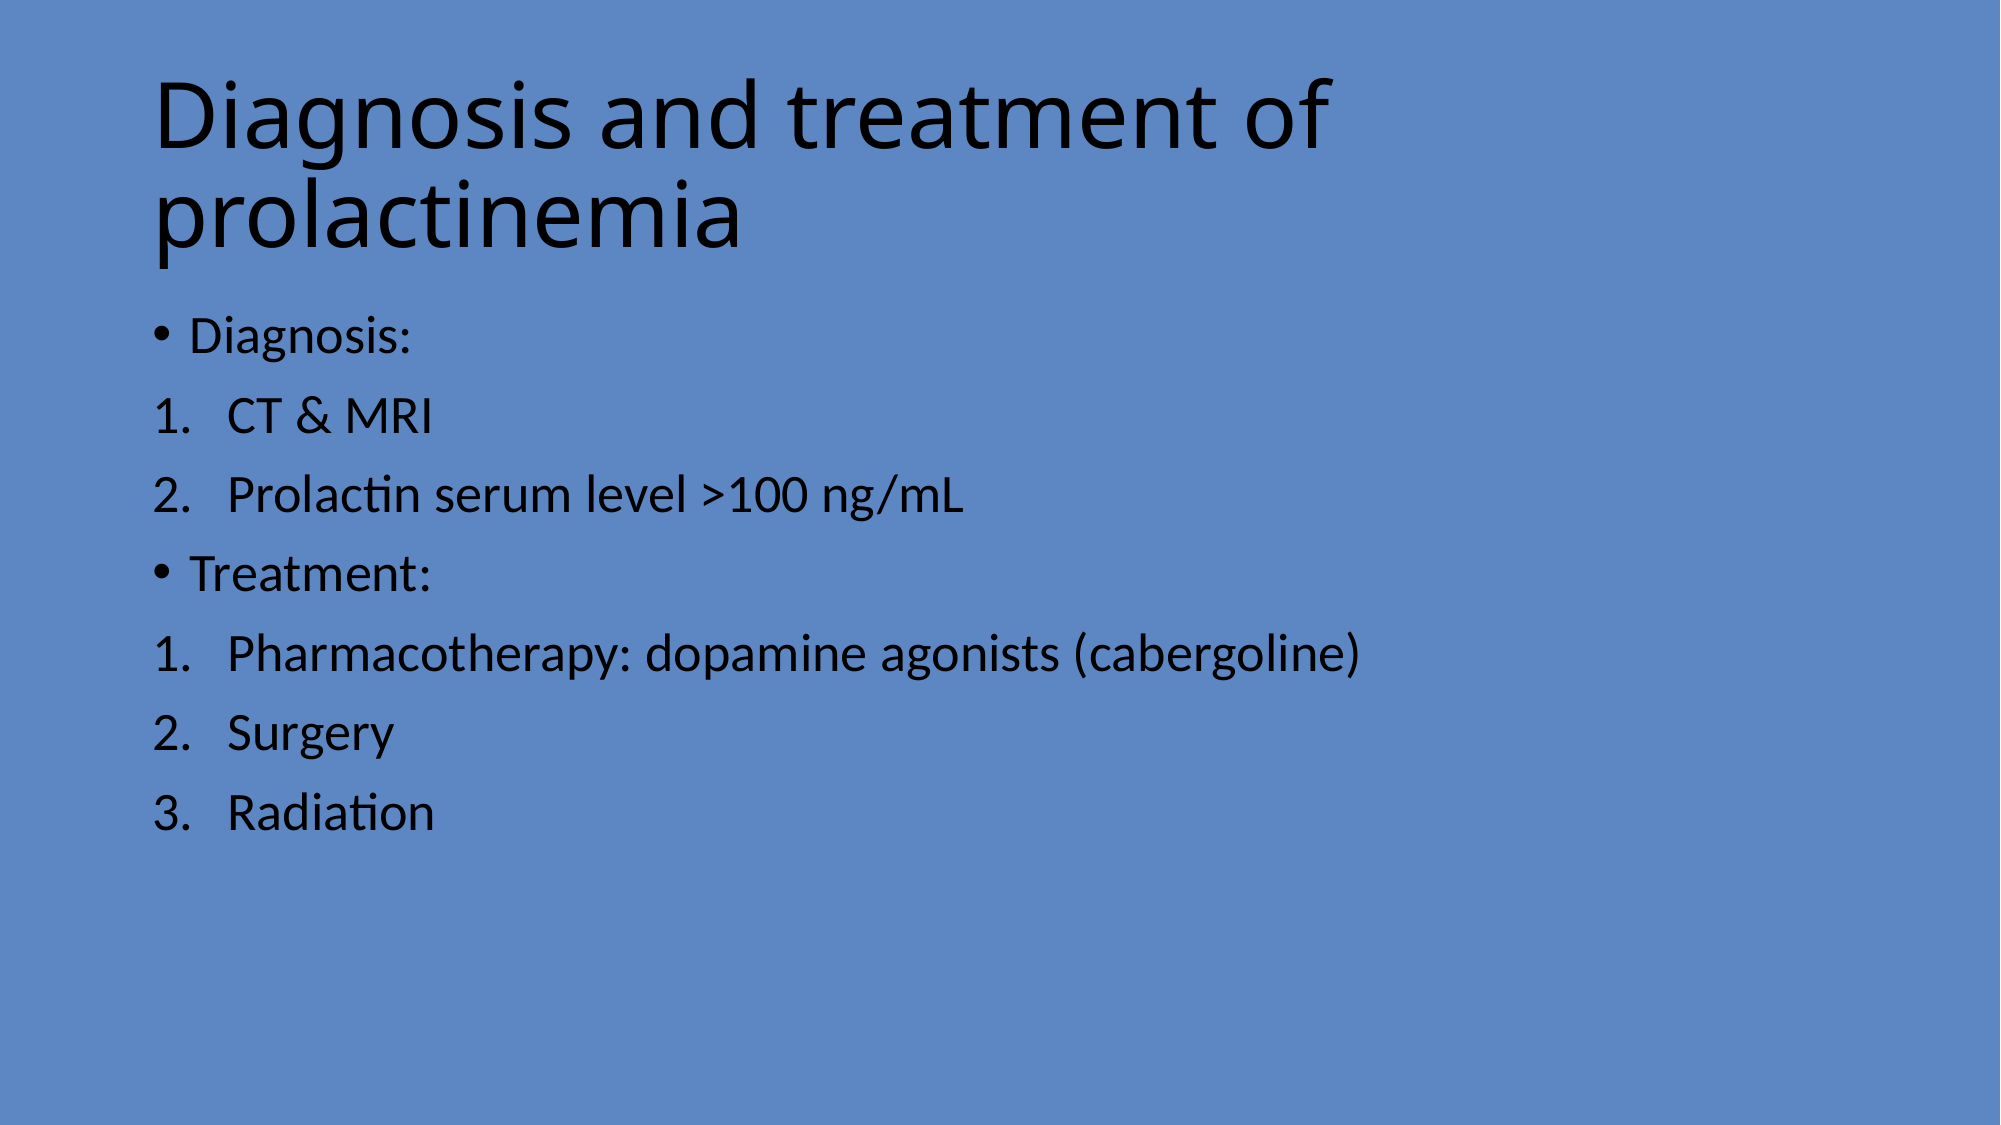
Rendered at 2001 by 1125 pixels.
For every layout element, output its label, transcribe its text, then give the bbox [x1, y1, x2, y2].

title Diagnosis and treatment of prolactinemia [137, 59, 1863, 278]
list Diagnosis: CT & MRI Prolactin serum level >100 ng/mL Treatment: Pharmacotherapy: dopamine agonists (cabergoline) Surgery Radiation [137, 299, 1863, 1014]
